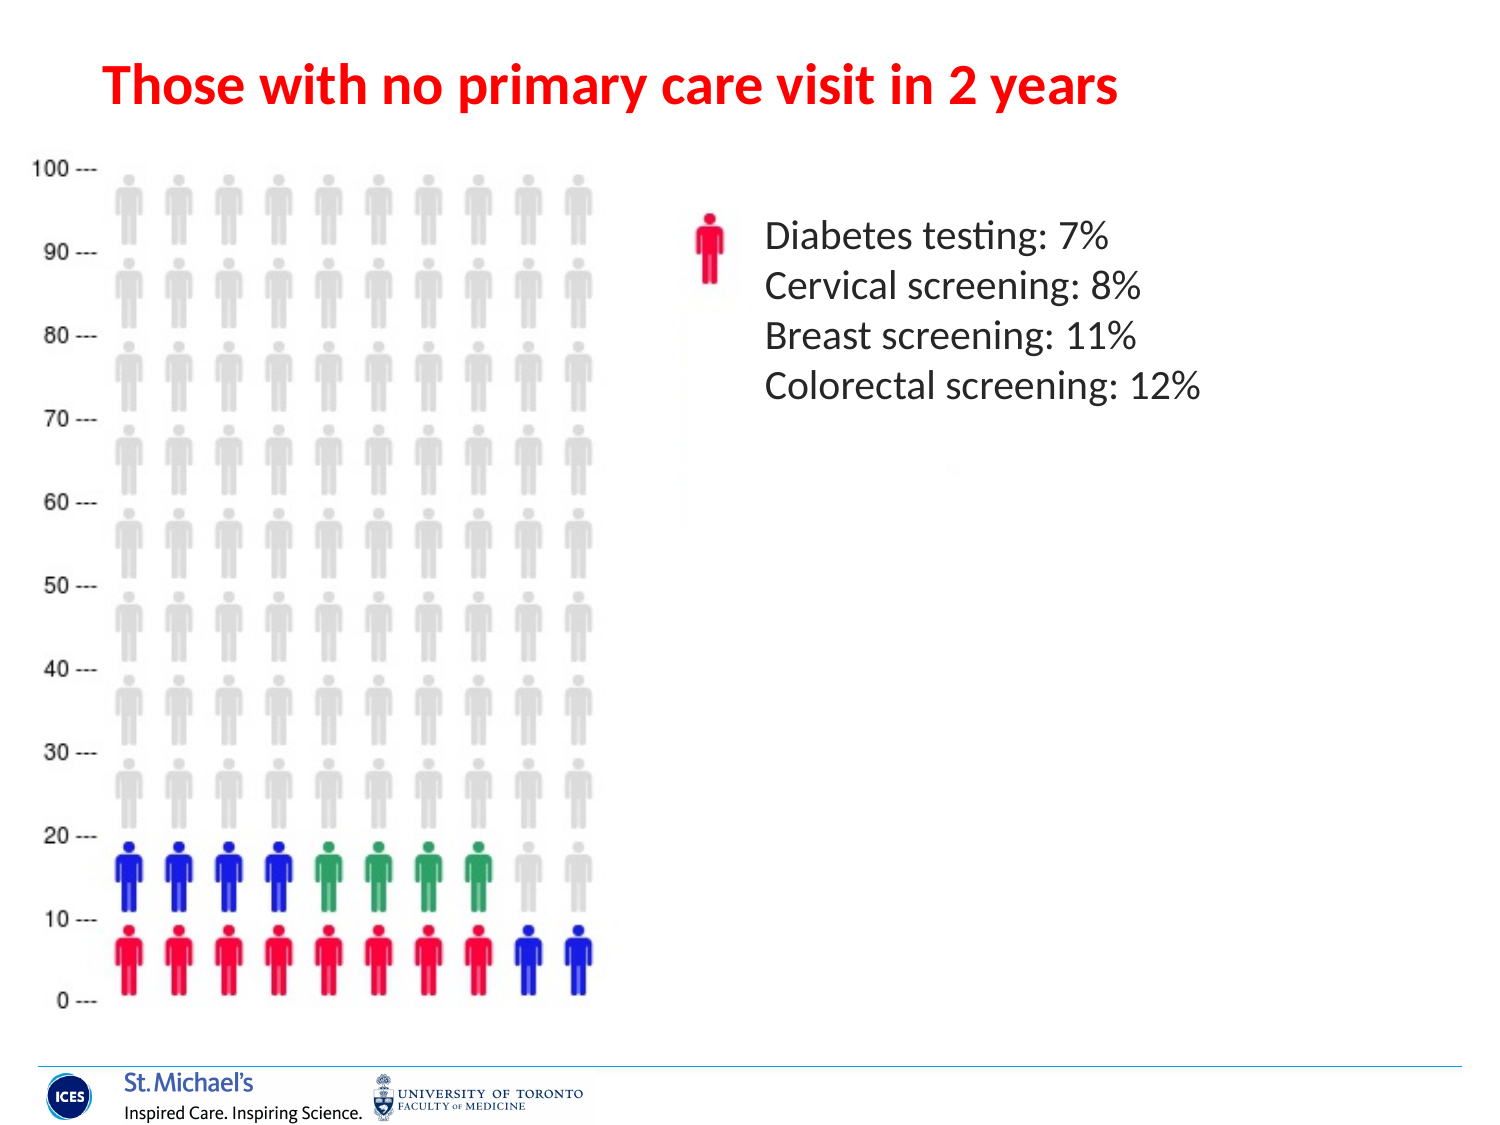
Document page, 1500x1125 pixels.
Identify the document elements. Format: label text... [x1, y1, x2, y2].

text_box Those with no primary care visit in 2 years [87, 39, 1413, 124]
picture [45, 1073, 93, 1120]
picture [123, 1070, 596, 1125]
picture [0, 149, 1500, 1057]
